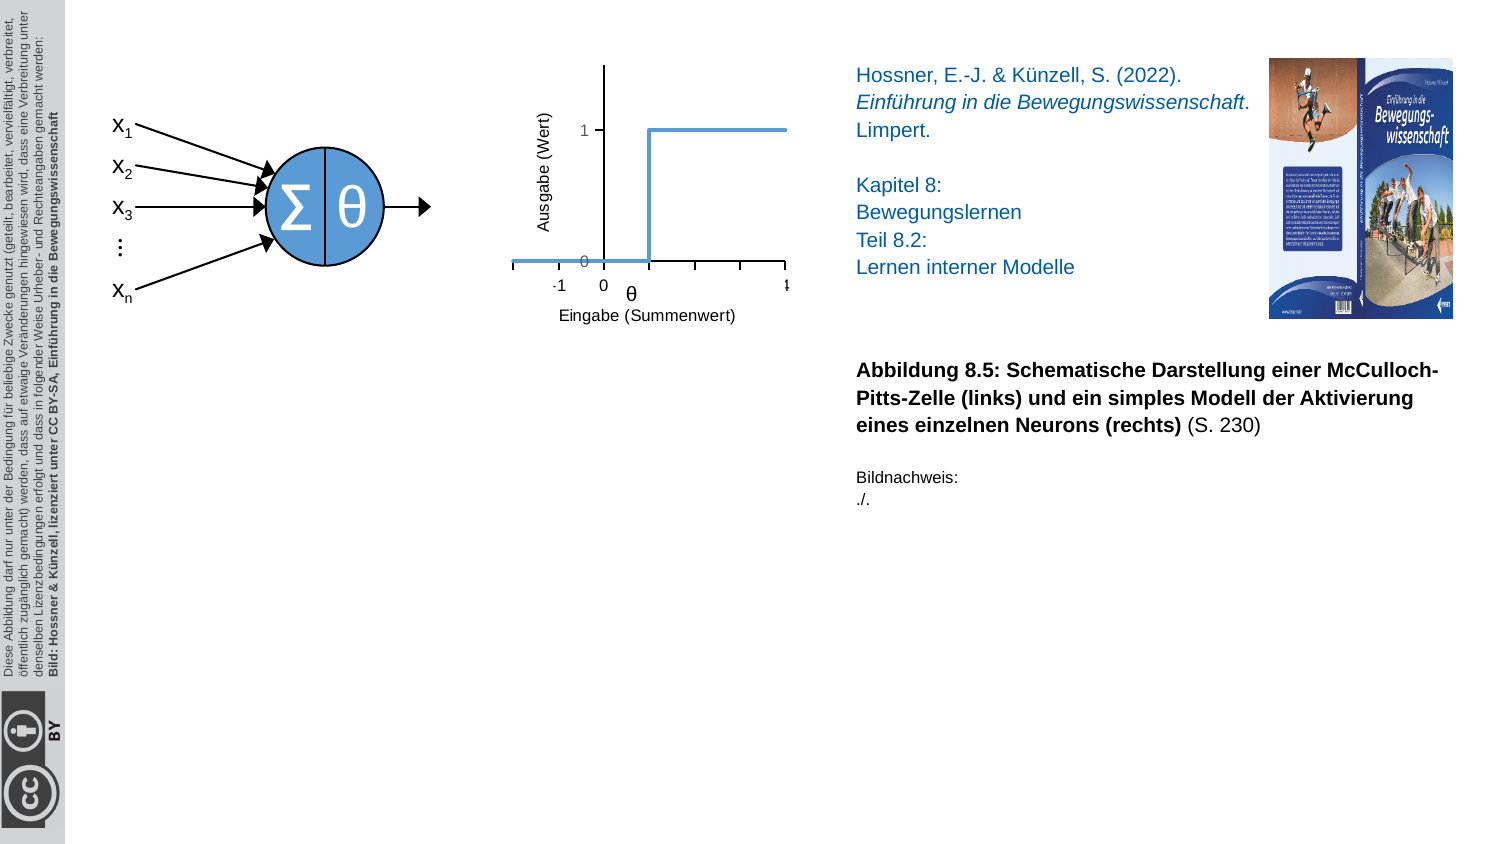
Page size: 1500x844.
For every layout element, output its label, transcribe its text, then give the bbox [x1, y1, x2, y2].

text_box Bildnachweis: ./. [856, 465, 1447, 515]
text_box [88, 58, 798, 355]
picture [1269, 58, 1453, 319]
text_box Hossner, E.-J. & Künzell, S. (2022). Einführung in die Bewegungswissenschaft. Limpert. Kapitel 8: Bewegungslernen Teil 8.2: Lernen interner Modelle [856, 58, 1251, 285]
picture [1, 690, 61, 828]
text_box Abbildung 8.5: Schematische Darstellung einer McCulloch-Pitts-Zelle (links) und ein simples Modell der Aktivierung eines einzelnen Neurons (rechts) (S. 230) [856, 354, 1447, 443]
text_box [0, 389, 455, 455]
